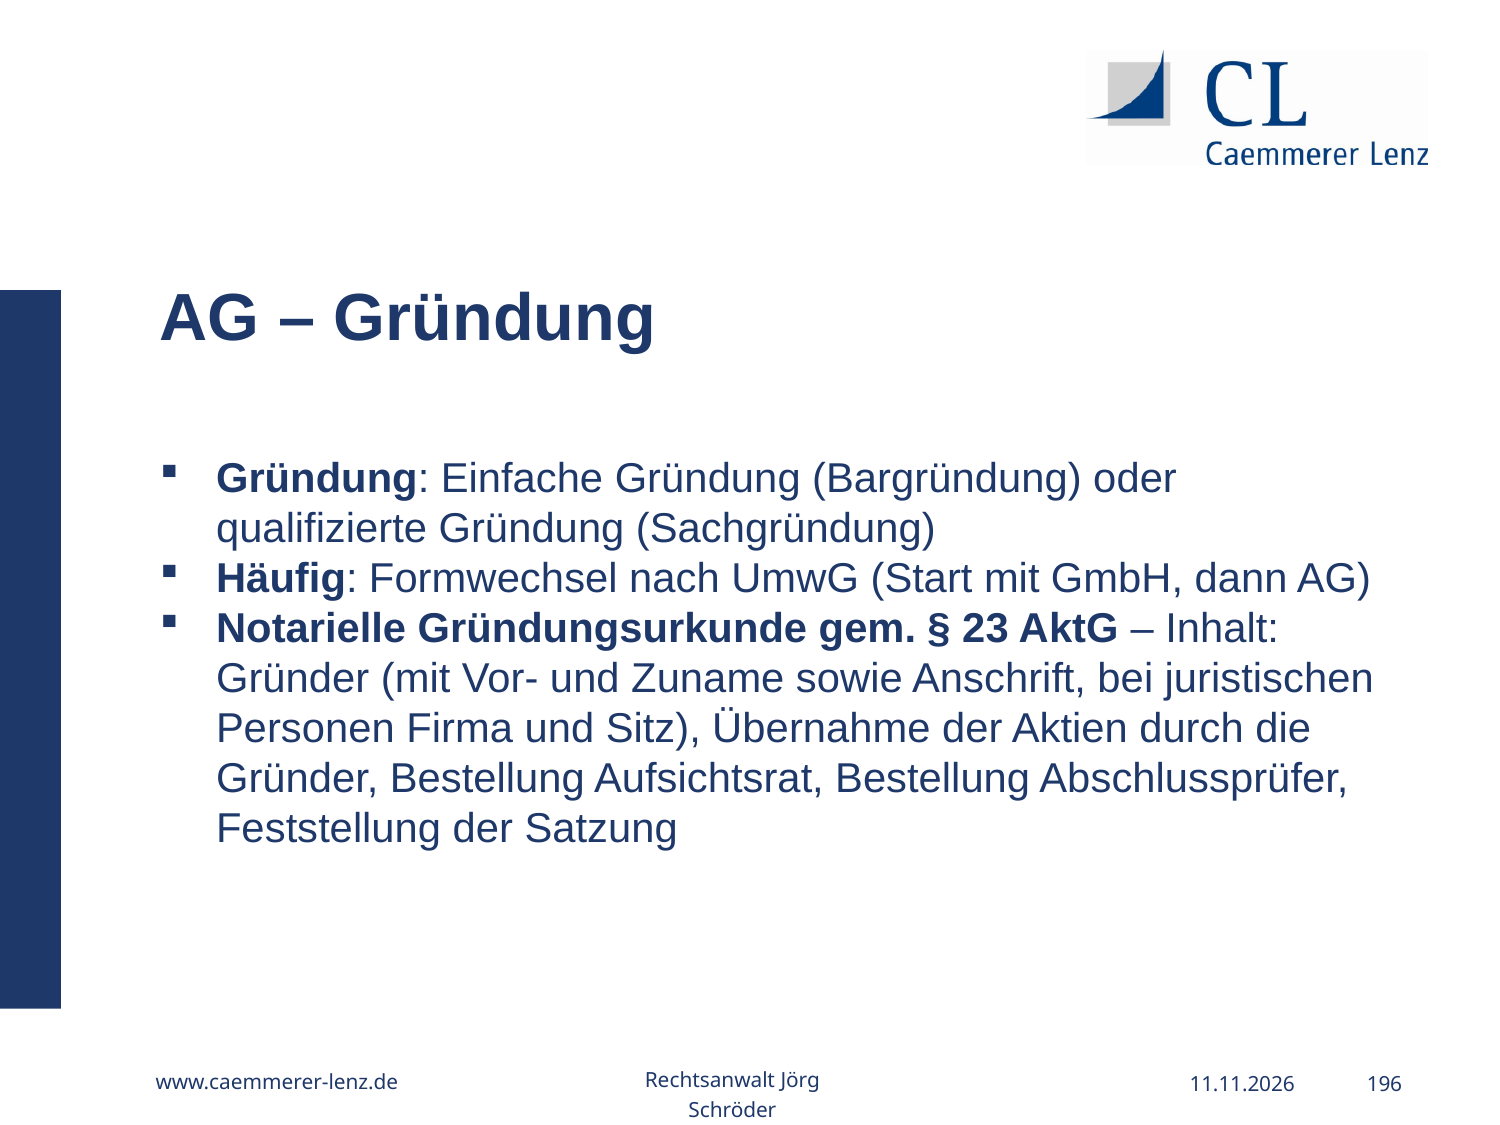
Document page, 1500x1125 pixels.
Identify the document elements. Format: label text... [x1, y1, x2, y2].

list Gründung: Einfache Gründung (Bargründung) oder qualifizierte Gründung (Sachgründung) Häufig: Formwechsel nach UmwG (Start mit GmbH, dann AG) Notarielle Gründungsurkunde gem. § 23 AktG – Inhalt: Gründer (mit Vor- und Zuname sowie Anschrift, bei juristischen Personen Firma und Sitz), Übernahme der Aktien durch die Gründer, Bestellung Aufsichtsrat, Bestellung Abschlussprüfer, Feststellung der Satzung [146, 444, 1400, 1016]
list AG – Gründung [146, 267, 1400, 392]
picture [1086, 50, 1428, 165]
